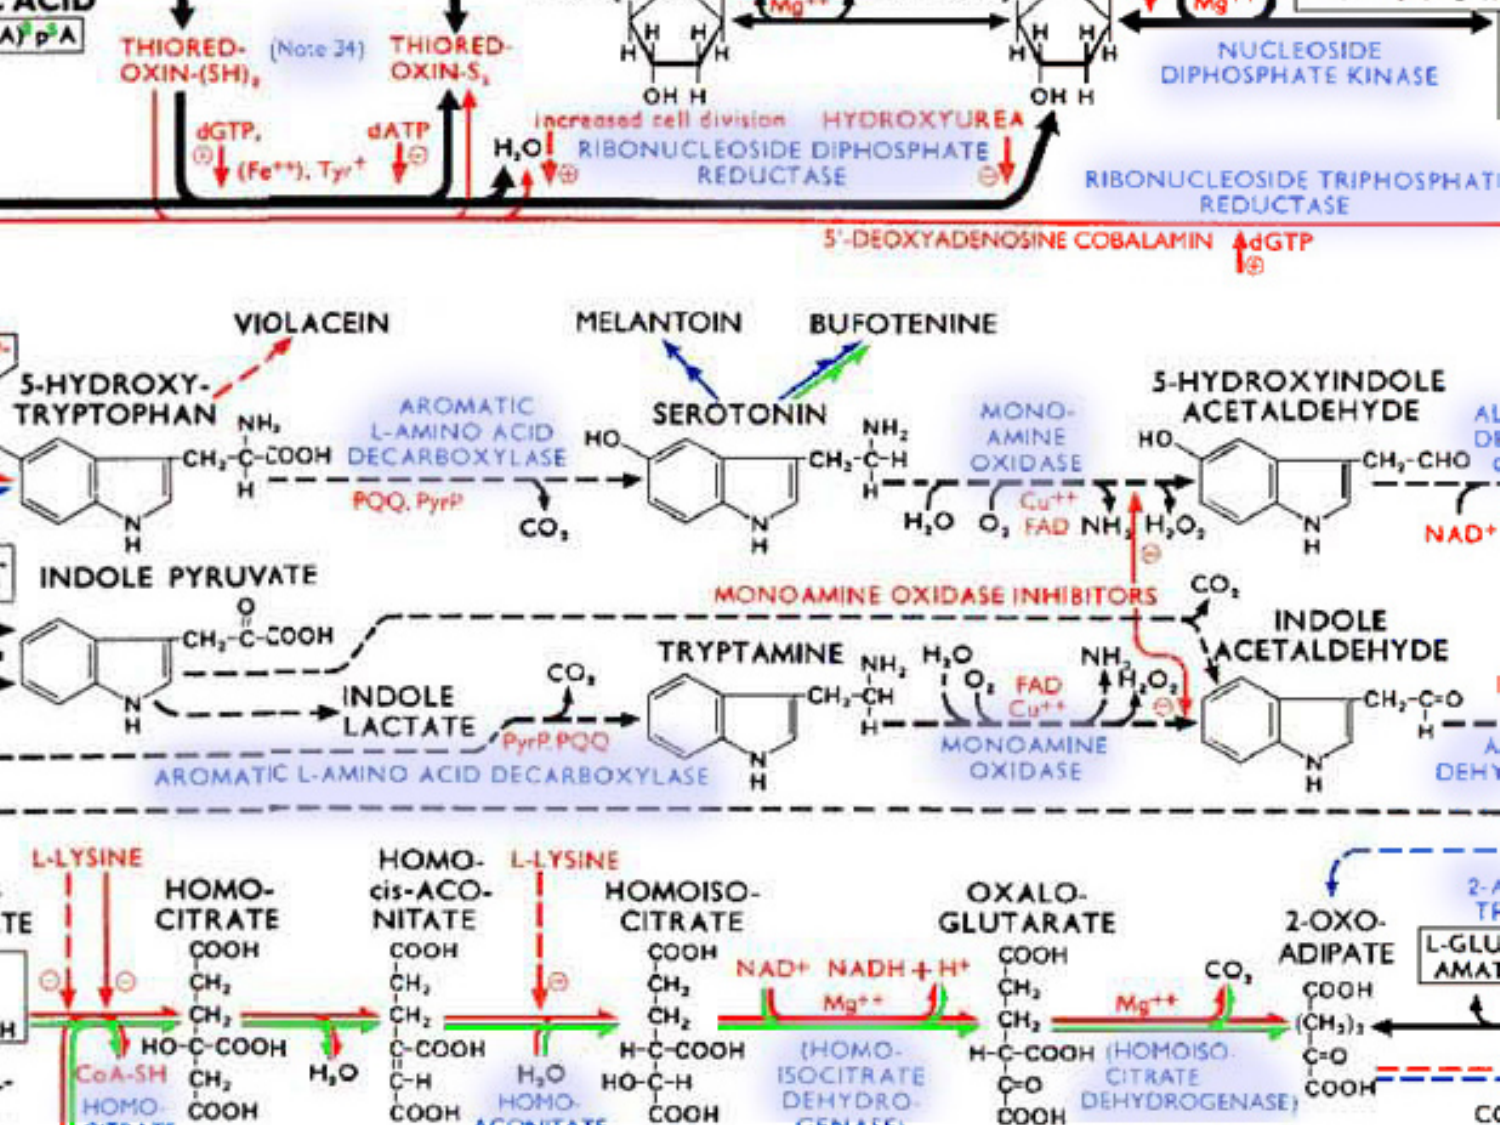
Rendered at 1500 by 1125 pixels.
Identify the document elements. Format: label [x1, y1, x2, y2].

list [0, 0, 1500, 1125]
